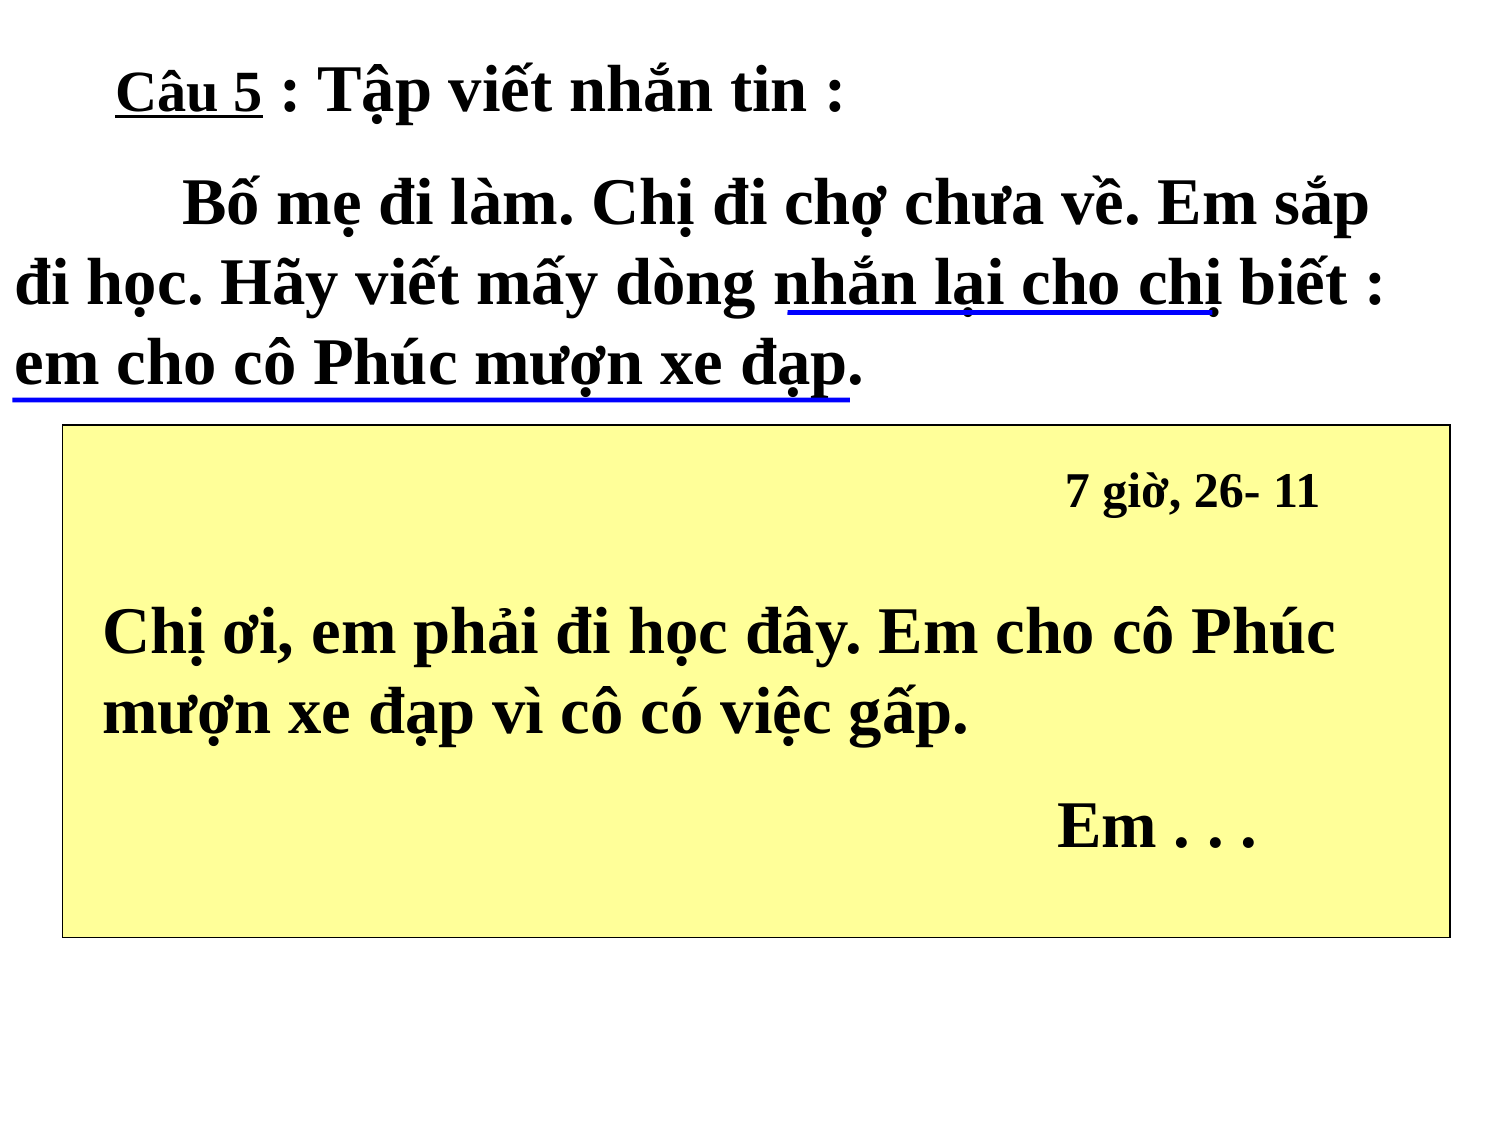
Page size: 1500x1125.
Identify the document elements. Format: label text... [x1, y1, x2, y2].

text_box 7 giờ, 26- 11 [1050, 449, 1400, 525]
text_box [62, 424, 1450, 938]
text_box Chị ơi, em phải đi học đây. Em cho cô Phúc mượn xe đạp vì cô có việc gấp. Em . . . [87, 579, 1413, 868]
text_box Câu 5 : Tập viết nhắn tin : Bố mẹ đi làm. Chị đi chợ chưa về. Em sắp đi học. Hãy viết mấy dòng nhắn lại cho chị biết : em cho cô Phúc mượn xe đạp. [0, 37, 1450, 406]
